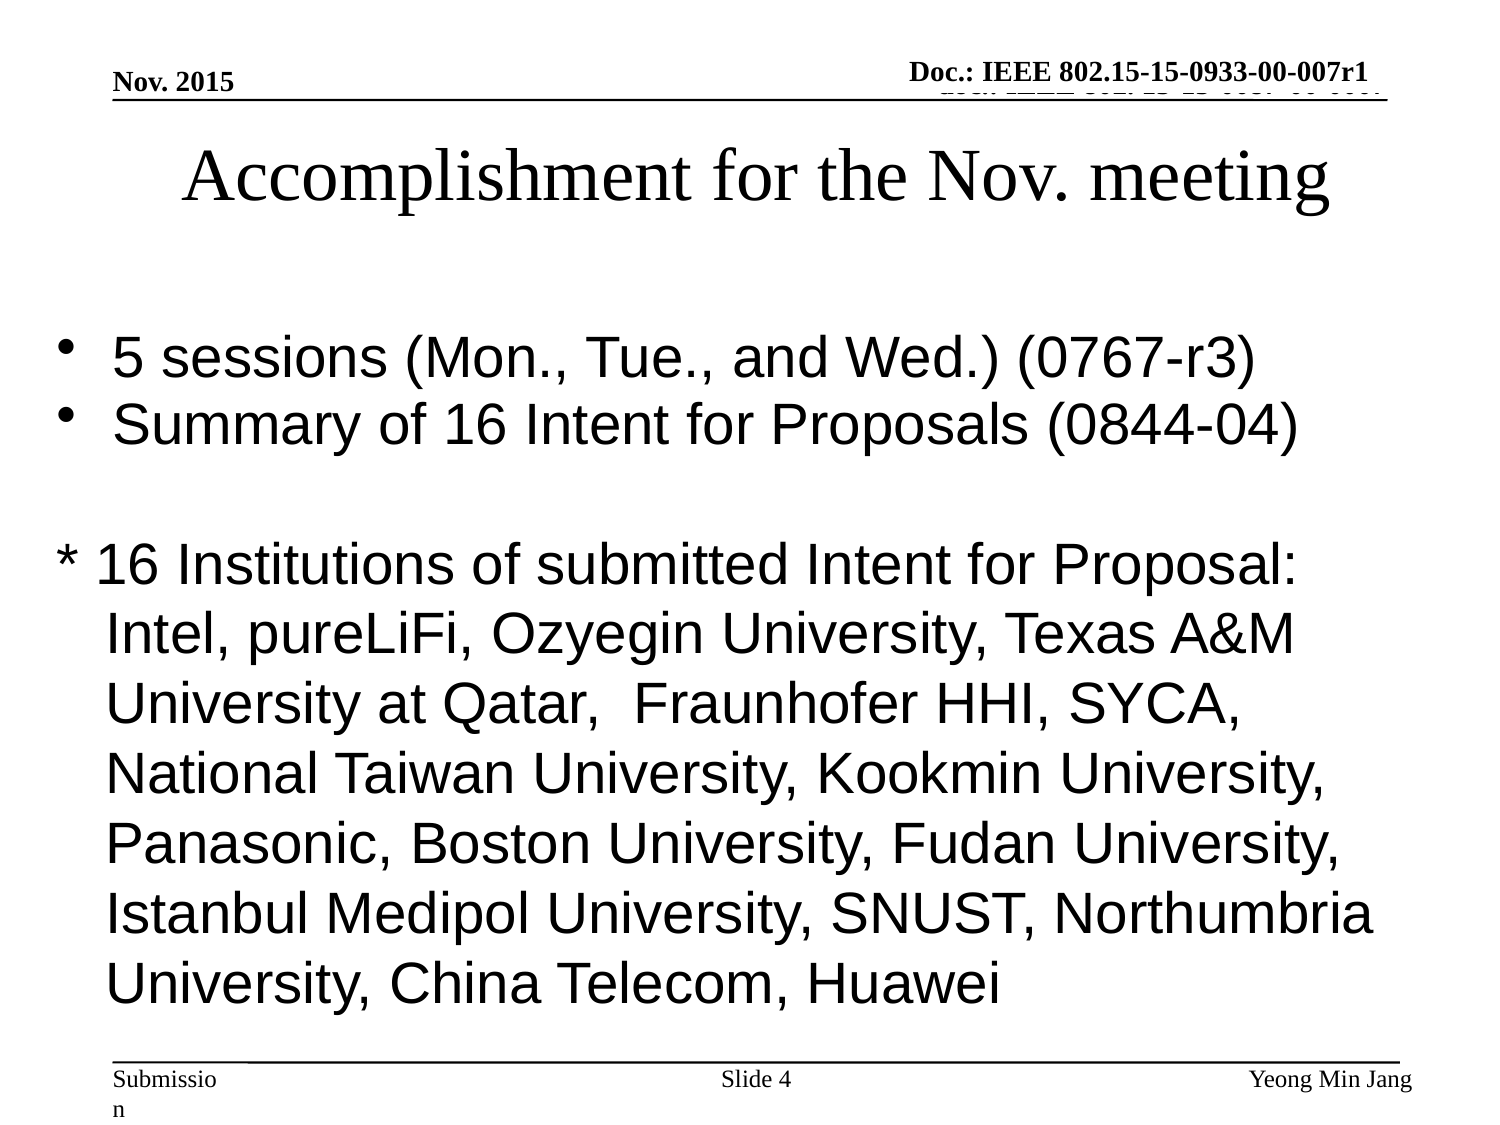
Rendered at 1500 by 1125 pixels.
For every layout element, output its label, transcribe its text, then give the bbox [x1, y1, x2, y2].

text_box Doc.: IEEE 802.15-15-0933-00-007r1 [891, 42, 1400, 93]
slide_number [112, 61, 376, 98]
slide_number Slide 4 [712, 1061, 800, 1093]
title Accomplishment for the Nov. meeting [118, 112, 1394, 229]
footer Yeong Min Jang [899, 1061, 1413, 1093]
list 5 sessions (Mon., Tue., and Wed.) (0767-r3) Summary of 16 Intent for Proposals (0844-04) * 16 Institutions of submitted Intent for Proposal: Intel, pureLiFi, Ozyegin University, Texas A&M University at Qatar, Fraunhofer HHI, SYCA, National Taiwan University, Kookmin University, Panasonic, Boston University, Fudan University, Istanbul Medipol University, SNUST, Northumbria University, China Telecom, Huawei [41, 243, 1459, 1059]
